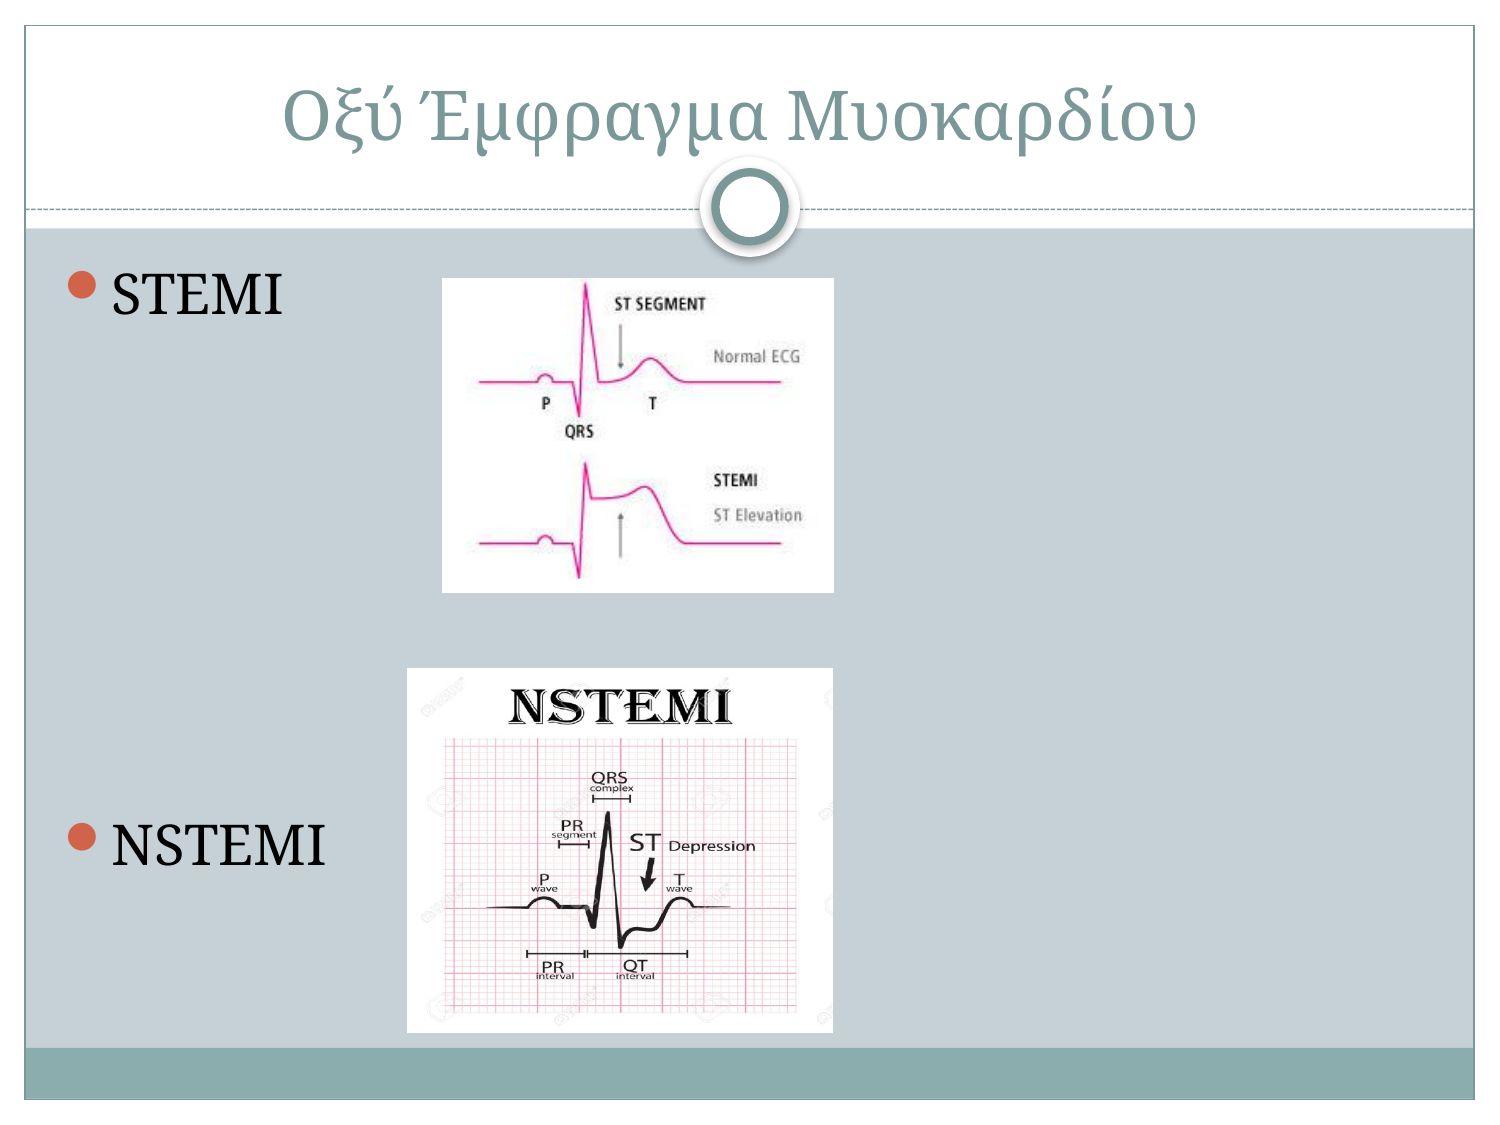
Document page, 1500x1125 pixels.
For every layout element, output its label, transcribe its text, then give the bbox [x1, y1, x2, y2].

list STEMI NSTEMI [49, 419, 384, 1059]
picture [407, 668, 833, 1033]
text_box [25, 0, 756, 419]
picture [442, 278, 834, 594]
title Οξύ Έμφραγμα Μυοκαρδίου [756, 37, 1450, 162]
